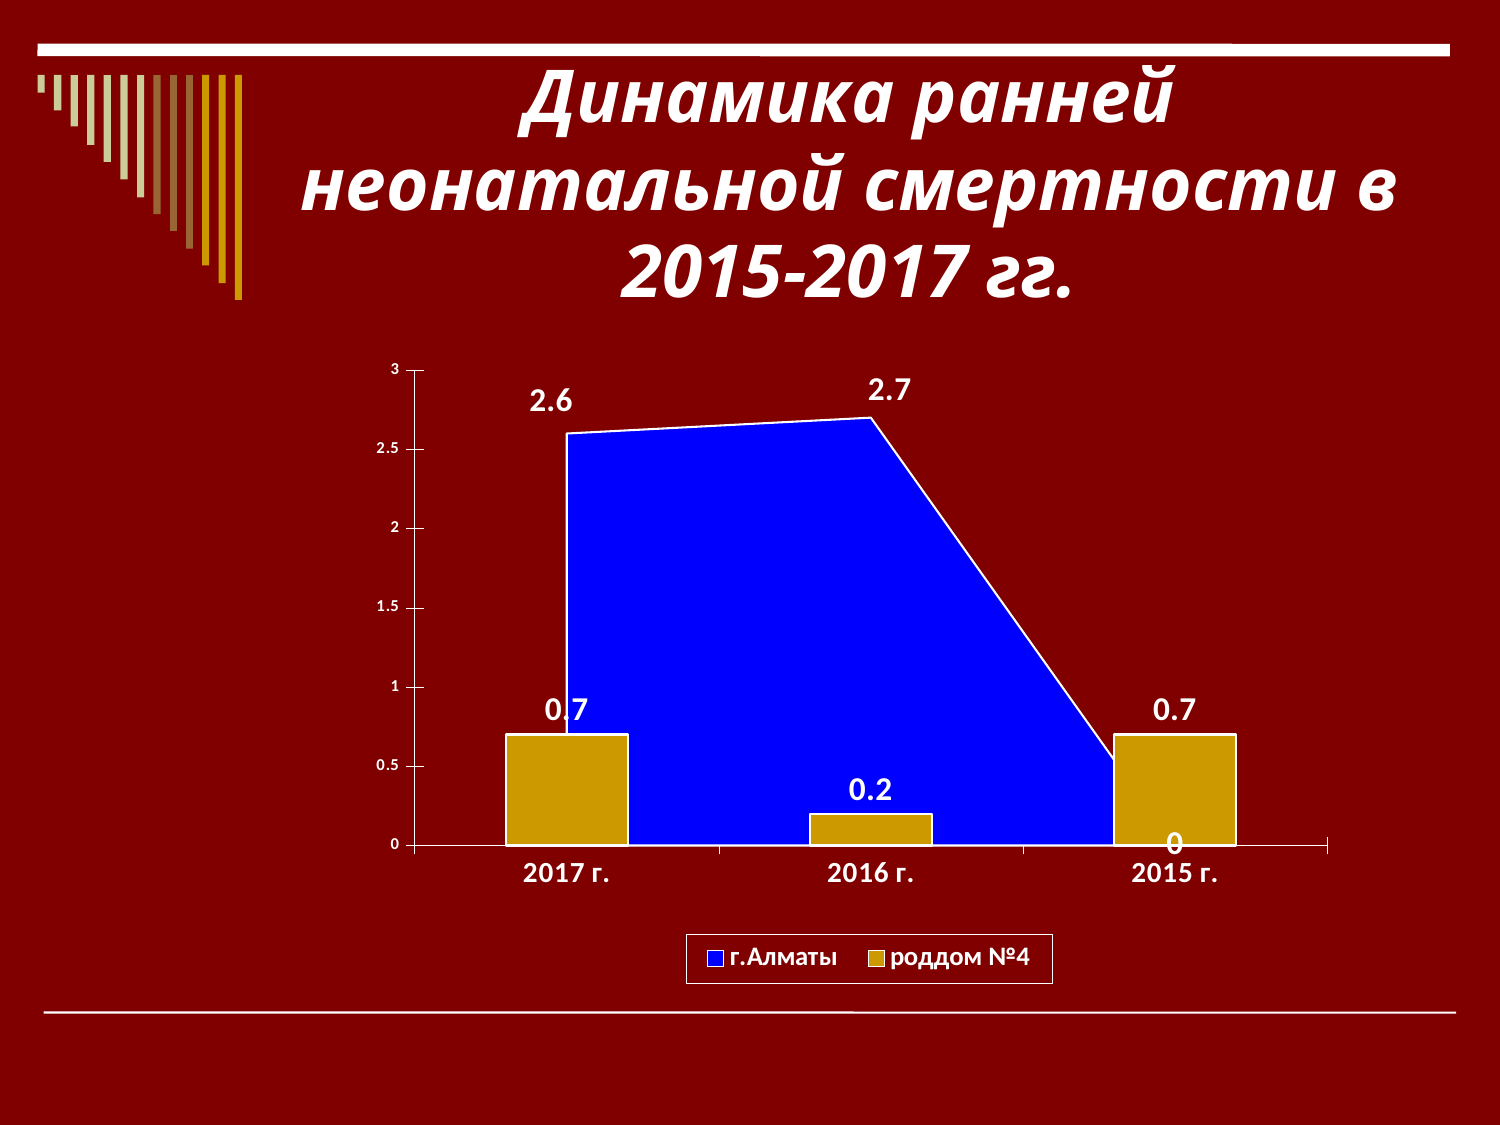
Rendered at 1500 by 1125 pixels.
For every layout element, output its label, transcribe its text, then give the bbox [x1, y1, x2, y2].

title Динамика ранней неонатальной смертности в 2015-2017 гг. [275, 75, 1425, 288]
chart [358, 337, 1342, 988]
